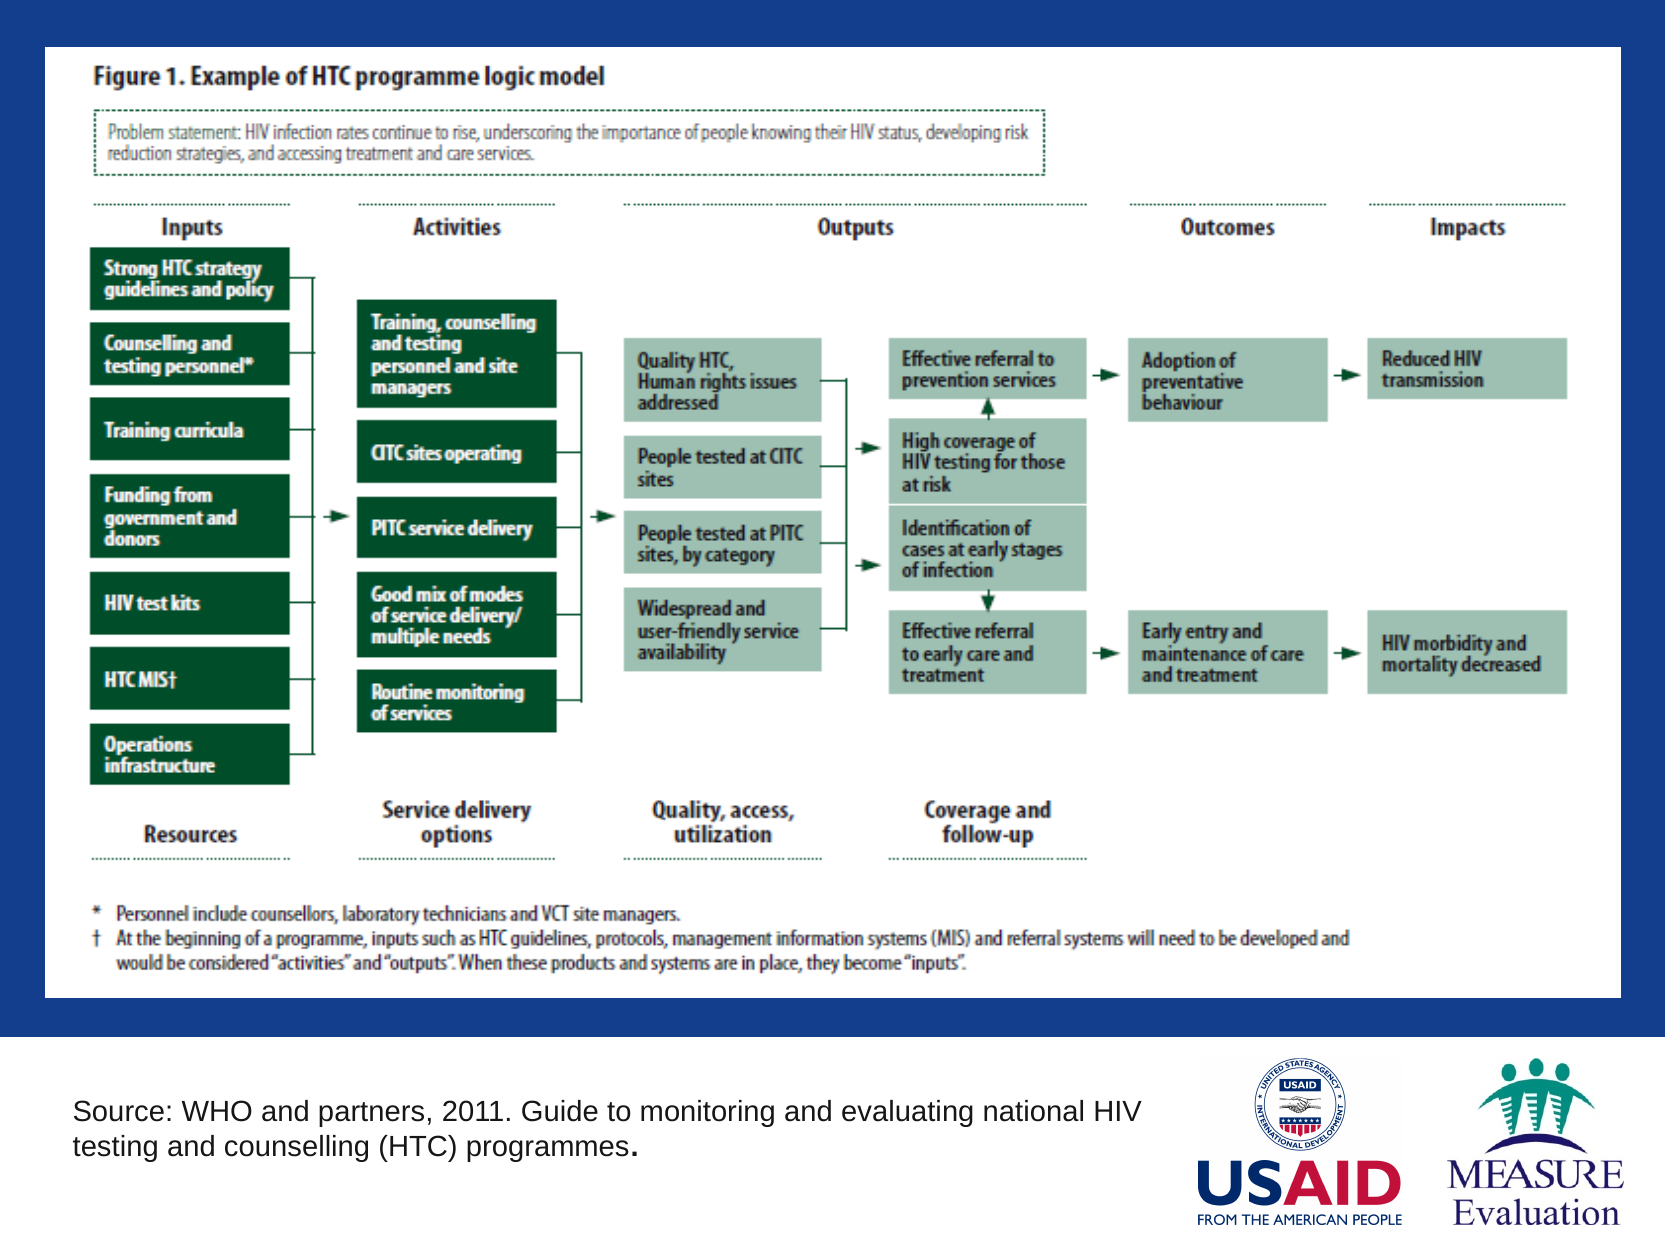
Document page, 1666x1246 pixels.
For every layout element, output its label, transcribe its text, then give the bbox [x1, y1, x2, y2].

picture [44, 47, 1621, 998]
picture [1447, 1058, 1624, 1225]
picture [1198, 1058, 1402, 1225]
text_box Source: WHO and partners, 2011. Guide to monitoring and evaluating national HIV testing and counselling (HTC) programmes. [57, 1084, 1195, 1170]
